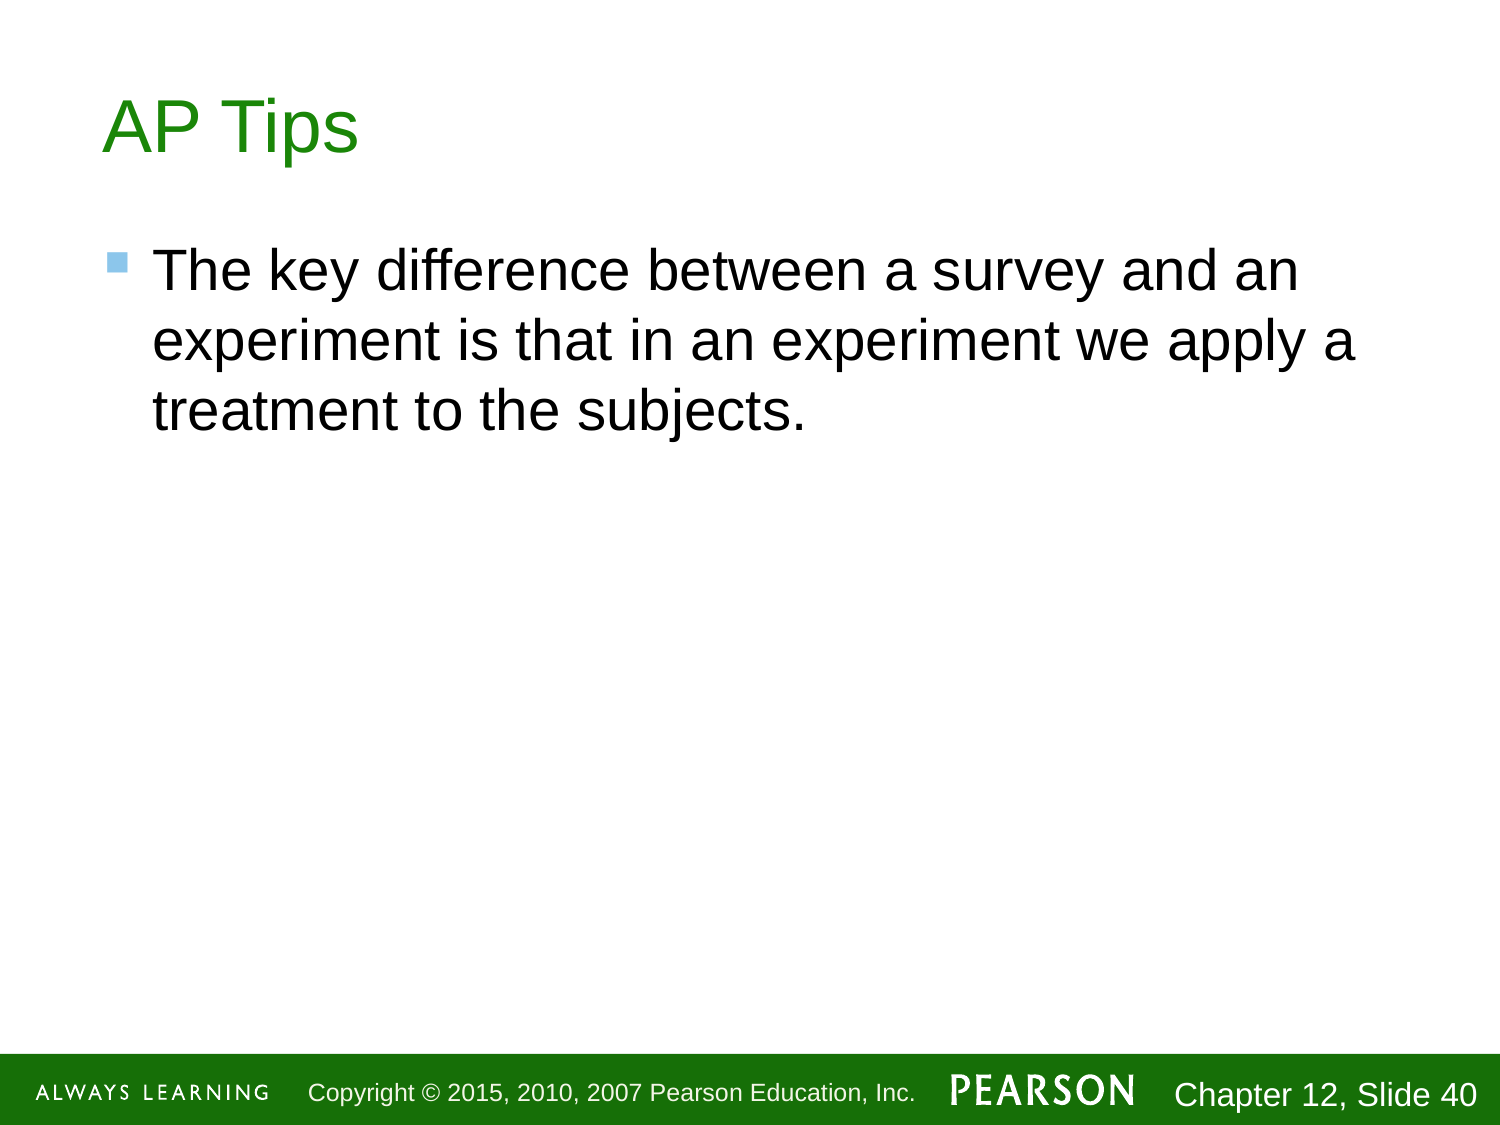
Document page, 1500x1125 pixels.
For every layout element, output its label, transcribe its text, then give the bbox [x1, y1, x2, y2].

title AP Tips [87, 12, 1451, 176]
list The key difference between a survey and an experiment is that in an experiment we apply a treatment to the subjects. [89, 224, 1451, 976]
